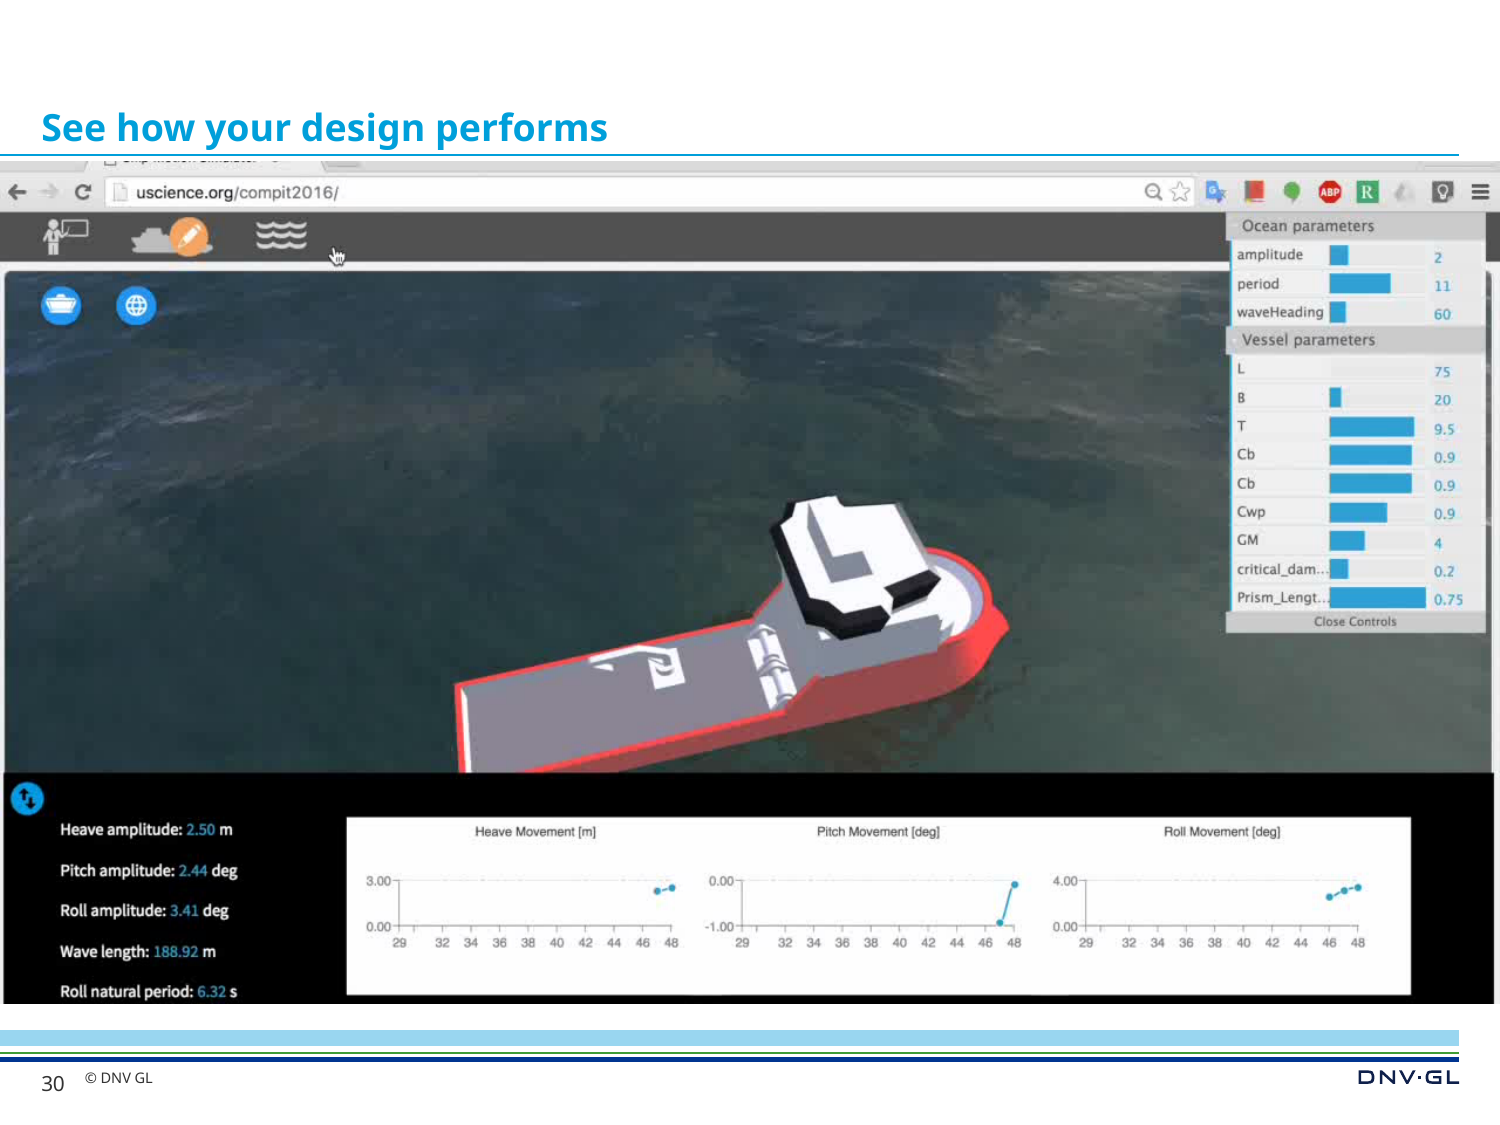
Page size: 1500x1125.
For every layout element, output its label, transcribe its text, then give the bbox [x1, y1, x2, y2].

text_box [0, 160, 1500, 1005]
slide_number 30 [41, 1070, 81, 1123]
title See how your design performs [41, 39, 1459, 150]
